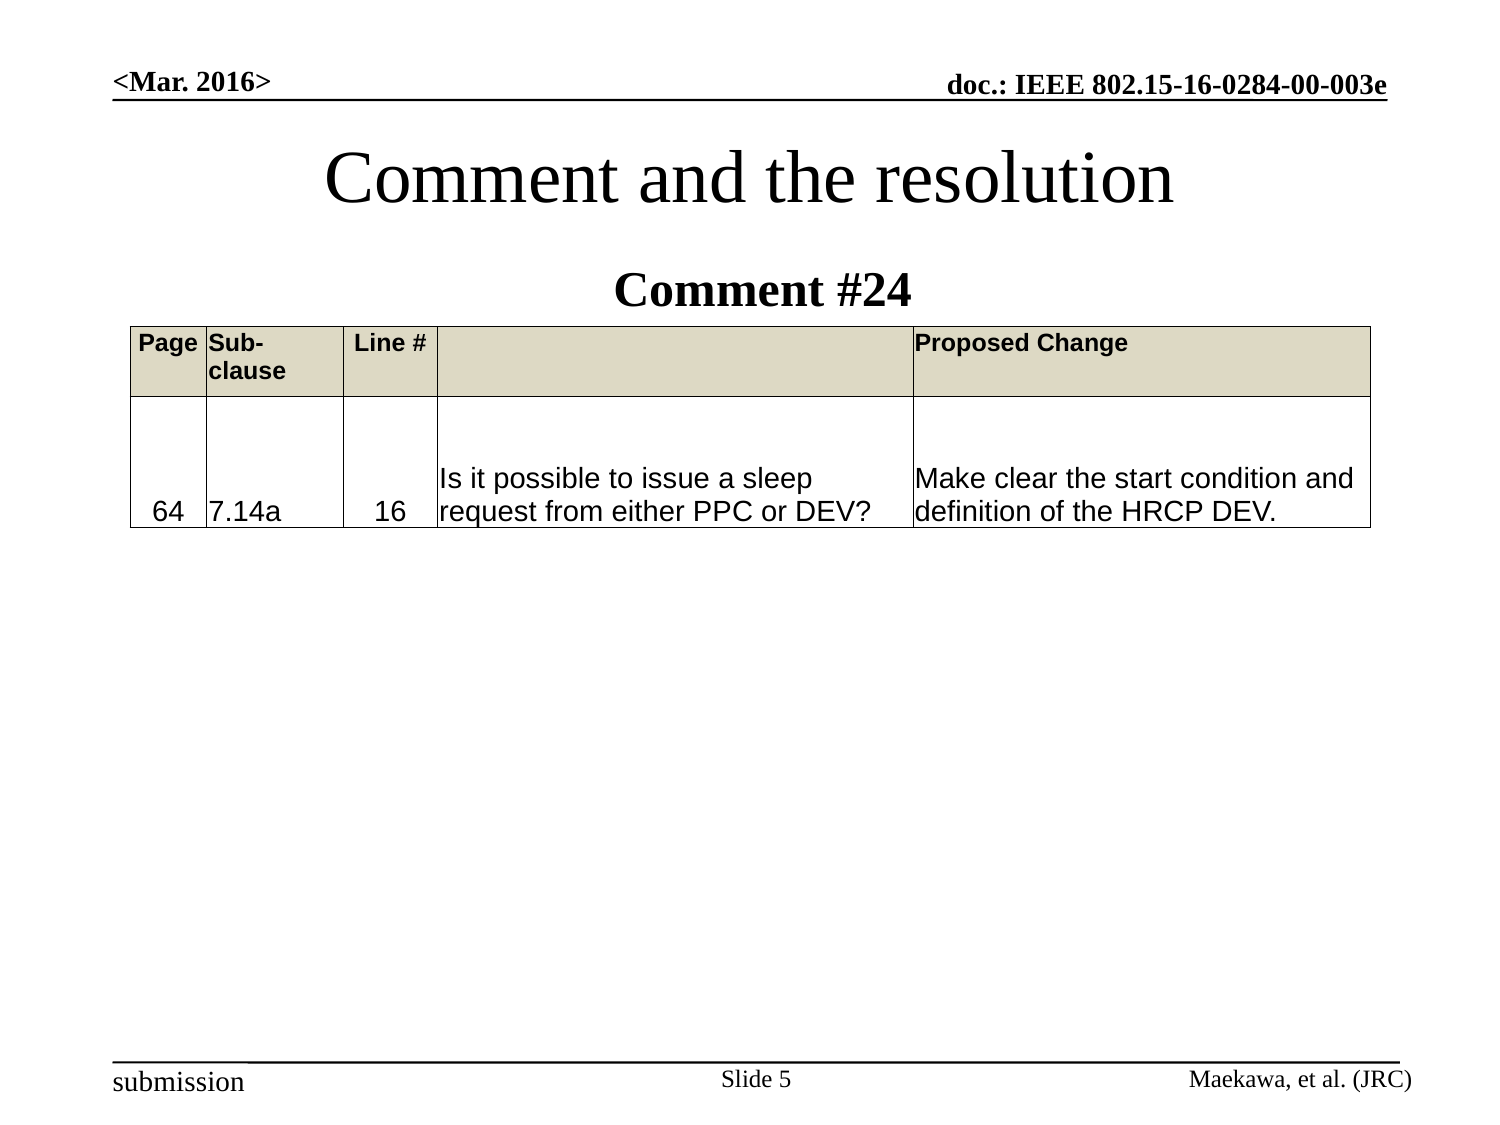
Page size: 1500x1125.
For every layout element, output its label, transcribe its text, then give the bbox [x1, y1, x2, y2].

table_cell Make clear the start condition and definition of the HRCP DEV. [914, 397, 1370, 527]
table_header Line # [344, 327, 437, 396]
table_cell 7.14a [207, 397, 343, 527]
table_header Page [131, 327, 206, 396]
table_header Proposed Change [914, 327, 1370, 396]
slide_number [112, 62, 375, 98]
text_box Comment #24 [598, 249, 927, 325]
title Comment and the resolution [112, 112, 1388, 232]
table_header [438, 327, 913, 396]
slide_number Slide 5 [712, 1062, 800, 1093]
table_cell Is it possible to issue a sleep request from either PPC or DEV? [438, 397, 913, 527]
footer Maekawa, et al. (JRC) [900, 1062, 1413, 1093]
table_cell 16 [344, 397, 437, 527]
table_cell 64 [131, 397, 206, 527]
table_header Sub-clause [207, 327, 343, 396]
